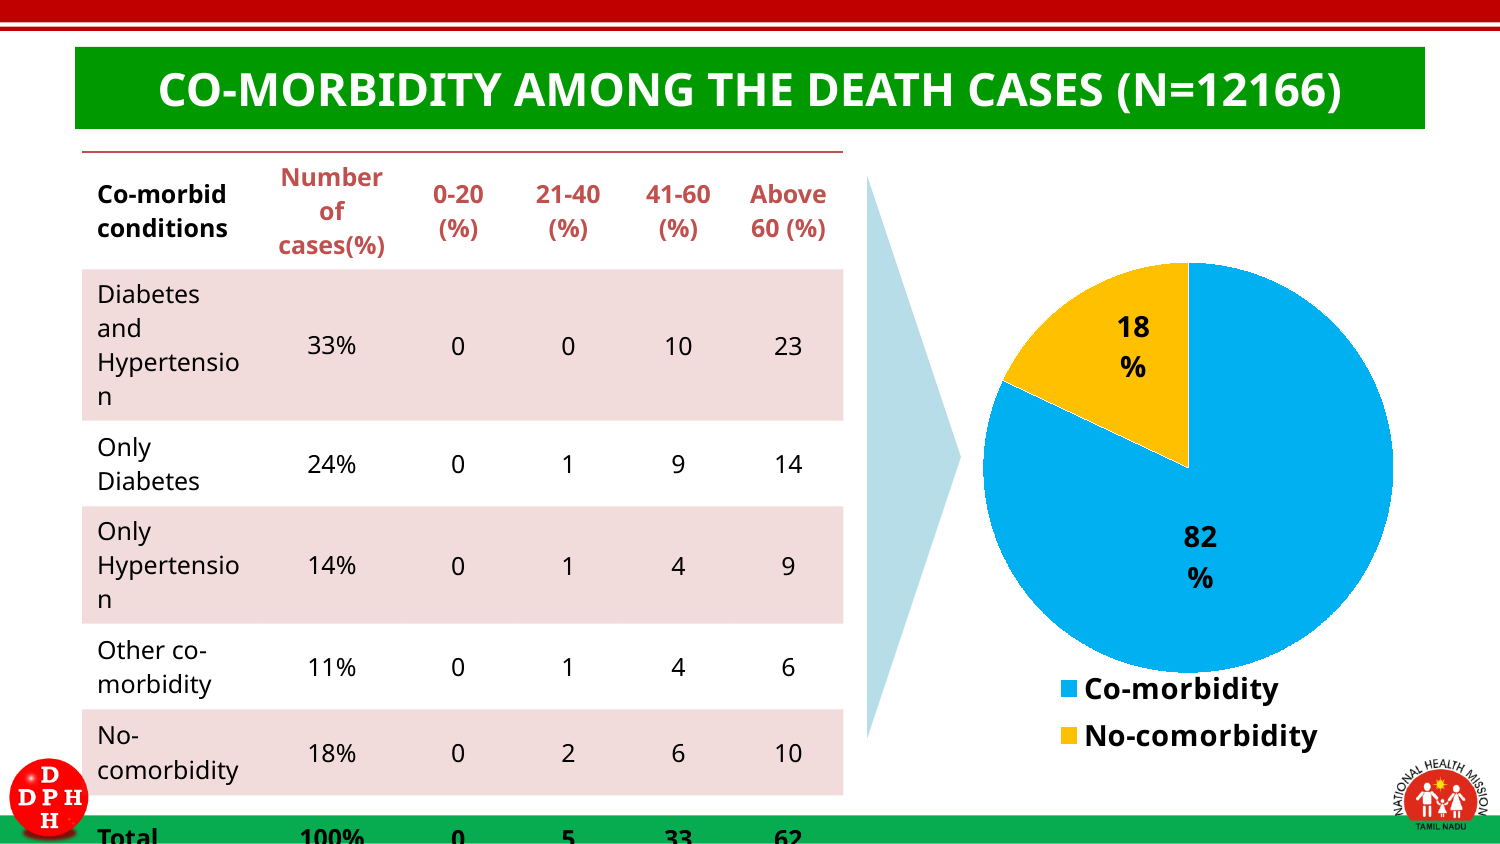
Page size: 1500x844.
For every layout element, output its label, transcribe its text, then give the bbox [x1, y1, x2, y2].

table_cell 6 [623, 709, 733, 795]
table_cell 10 [733, 709, 843, 795]
table_cell 14 [733, 421, 843, 506]
table_cell 100% [260, 795, 403, 844]
table_cell 0 [403, 269, 513, 421]
table_cell 2 [513, 709, 623, 795]
table_header Co-morbid conditions [82, 153, 260, 269]
table_cell 9 [733, 506, 843, 624]
title CO-MORBIDITY AMONG THE DEATH CASES (N=12166) [75, 46, 1425, 129]
table_cell 0 [403, 624, 513, 709]
table_cell No-comorbidity [82, 709, 260, 795]
table_cell 33 [623, 795, 733, 844]
table_header Number of cases(%) [260, 153, 403, 269]
table_header Above 60 (%) [733, 153, 843, 269]
table_cell 11% [260, 624, 403, 709]
table_header 41-60 (%) [623, 153, 733, 269]
chart [913, 163, 1466, 762]
table_cell 5 [513, 795, 623, 844]
table_cell 9 [623, 421, 733, 506]
table_cell 4 [623, 624, 733, 709]
picture [1, 750, 82, 844]
table_cell Total [82, 795, 260, 844]
table_cell 1 [513, 624, 623, 709]
table_cell 33% [260, 269, 403, 421]
table_cell 0 [403, 506, 513, 624]
table_cell 0 [513, 269, 623, 421]
table_cell 10 [623, 269, 733, 421]
table_cell 23 [733, 269, 843, 421]
table_cell 0 [403, 709, 513, 795]
text_box [865, 173, 908, 741]
table_cell 62 [733, 795, 843, 844]
table_cell 0 [403, 795, 513, 844]
table_cell 14% [260, 506, 403, 624]
table_cell Diabetes and Hypertension [82, 269, 260, 421]
table_cell Other co-morbidity [82, 624, 260, 709]
table_cell 1 [513, 421, 623, 506]
table_cell Only Diabetes [82, 421, 260, 506]
table_header 21-40 (%) [513, 153, 623, 269]
table_cell 18% [260, 709, 403, 795]
table_cell 4 [623, 506, 733, 624]
table_cell Only Hypertension [82, 506, 260, 624]
table_cell 24% [260, 421, 403, 506]
table_cell 6 [733, 624, 843, 709]
table_cell 0 [403, 421, 513, 506]
table_header 0-20 (%) [403, 153, 513, 269]
picture [1389, 755, 1492, 834]
table_cell 1 [513, 506, 623, 624]
